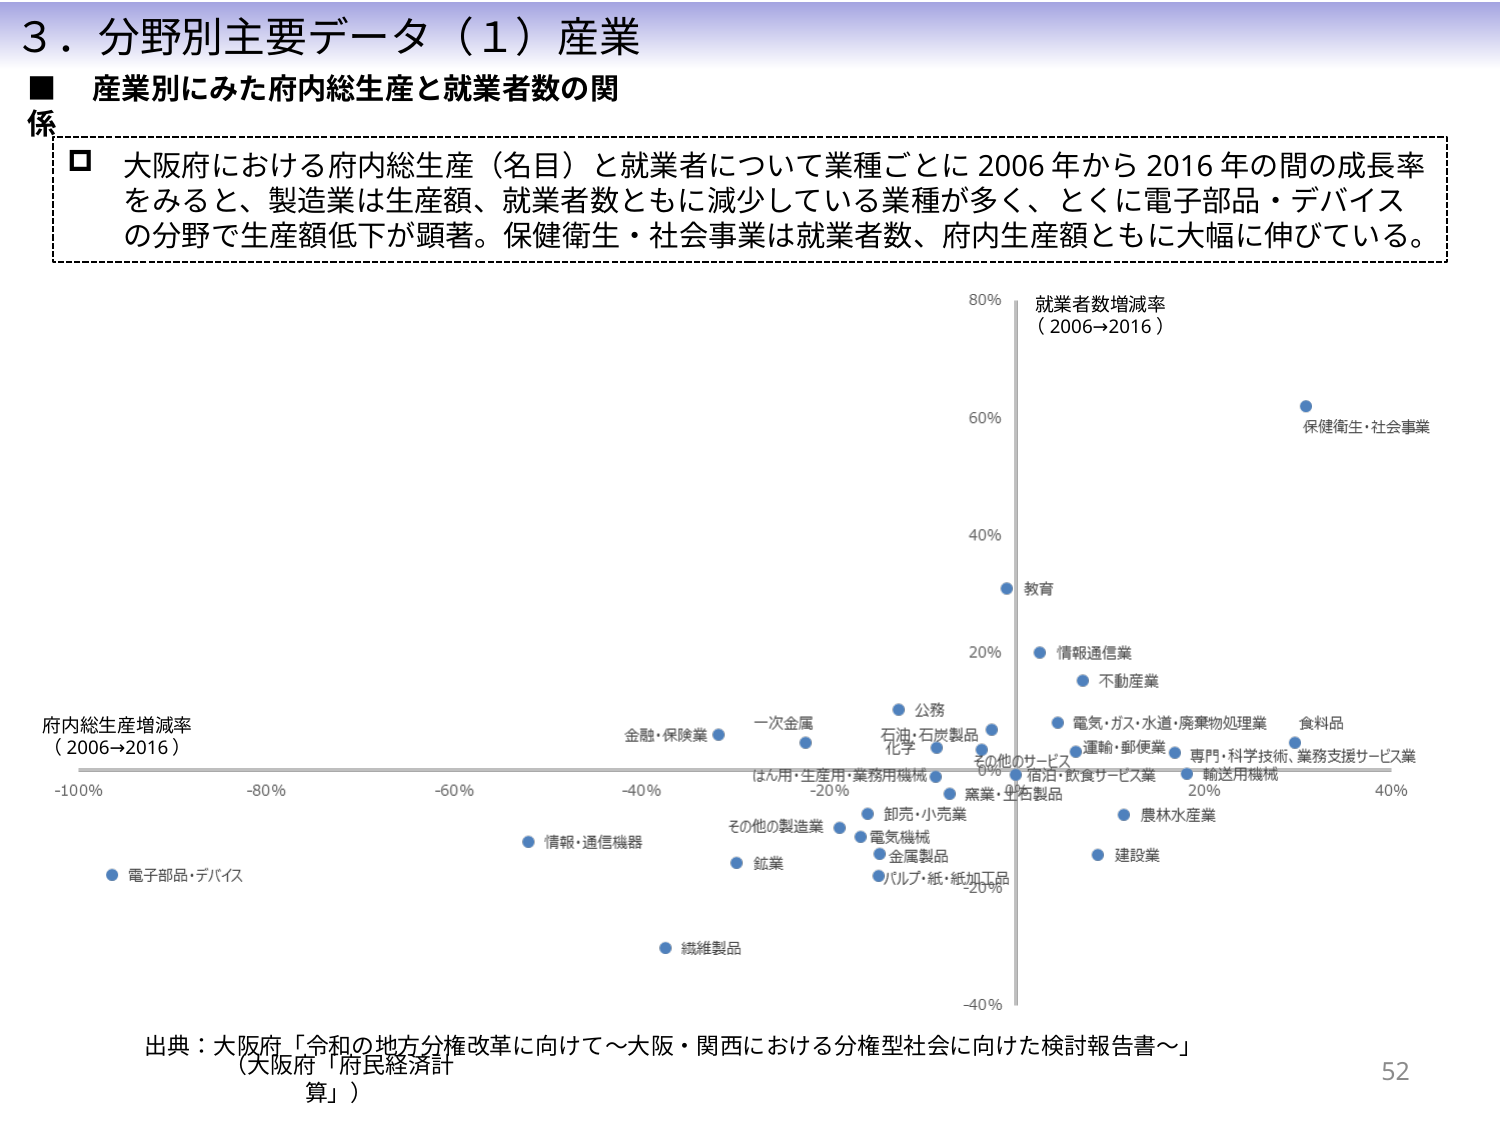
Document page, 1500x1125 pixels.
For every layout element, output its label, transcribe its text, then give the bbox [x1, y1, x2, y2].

text_box ３．分野別主要データ（１）産業 [0, 2, 1500, 69]
slide_number 51 [1074, 1042, 1425, 1103]
text_box 大阪府における府内総生産（名目）と就業者について業種ごとに2006年から2016年の間の成長率をみると、製造業は生産額、就業者数ともに減少している業種が多く、とくに電子部品・デバイスの分野で生産額低下が顕著。保健衛生・社会事業は就業者数、府内生産額ともに大幅に伸びている。 [50, 135, 1450, 265]
text_box 出典：大阪府「令和の地方分権改革に向けて〜⼤阪・関⻄における分権型社会に向けた検討報告書〜」 [130, 1031, 1297, 1067]
text_box ■ 産業別にみた府内総生産と就業者数の関係 [12, 66, 662, 145]
picture [26, 282, 1457, 1023]
text_box （大阪府「府民経済計算」） [182, 1049, 497, 1107]
